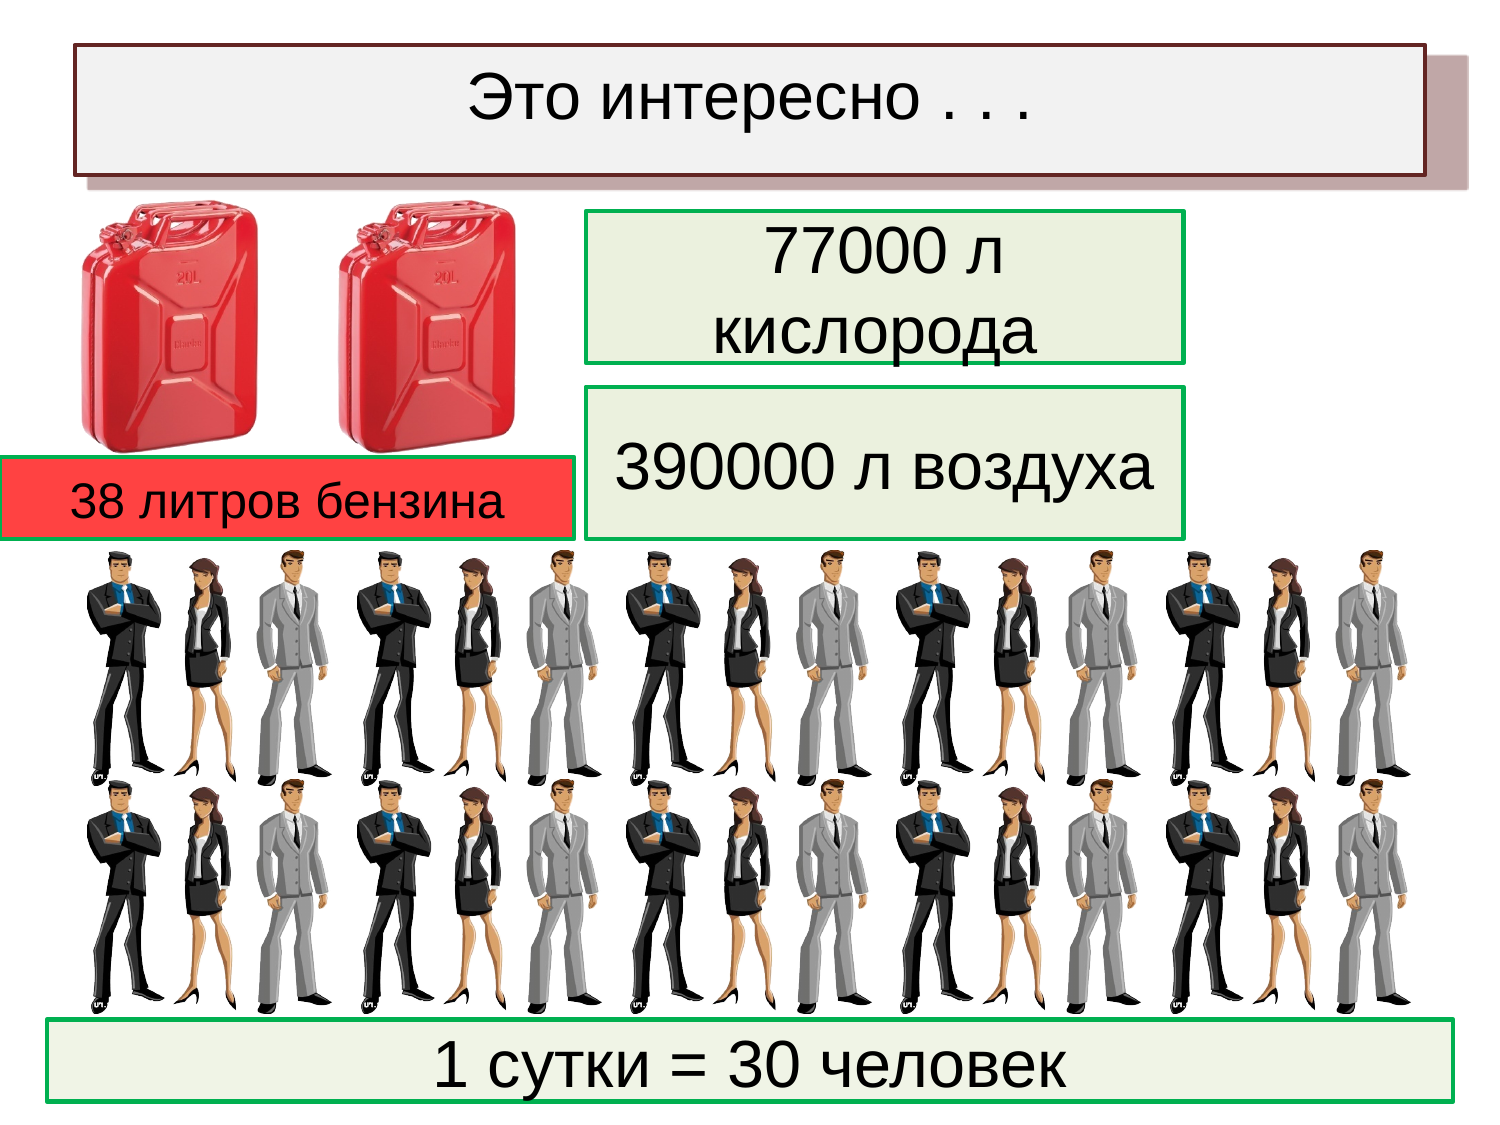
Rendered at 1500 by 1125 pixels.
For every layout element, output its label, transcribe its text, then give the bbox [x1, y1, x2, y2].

text_box Это интересно . . . [74, 45, 1425, 175]
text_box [87, 550, 1413, 1014]
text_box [34, 192, 559, 460]
text_box 38 литров бензина [0, 455, 576, 541]
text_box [585, 210, 1184, 540]
text_box 1 сутки = 30 человек [45, 1017, 1455, 1104]
